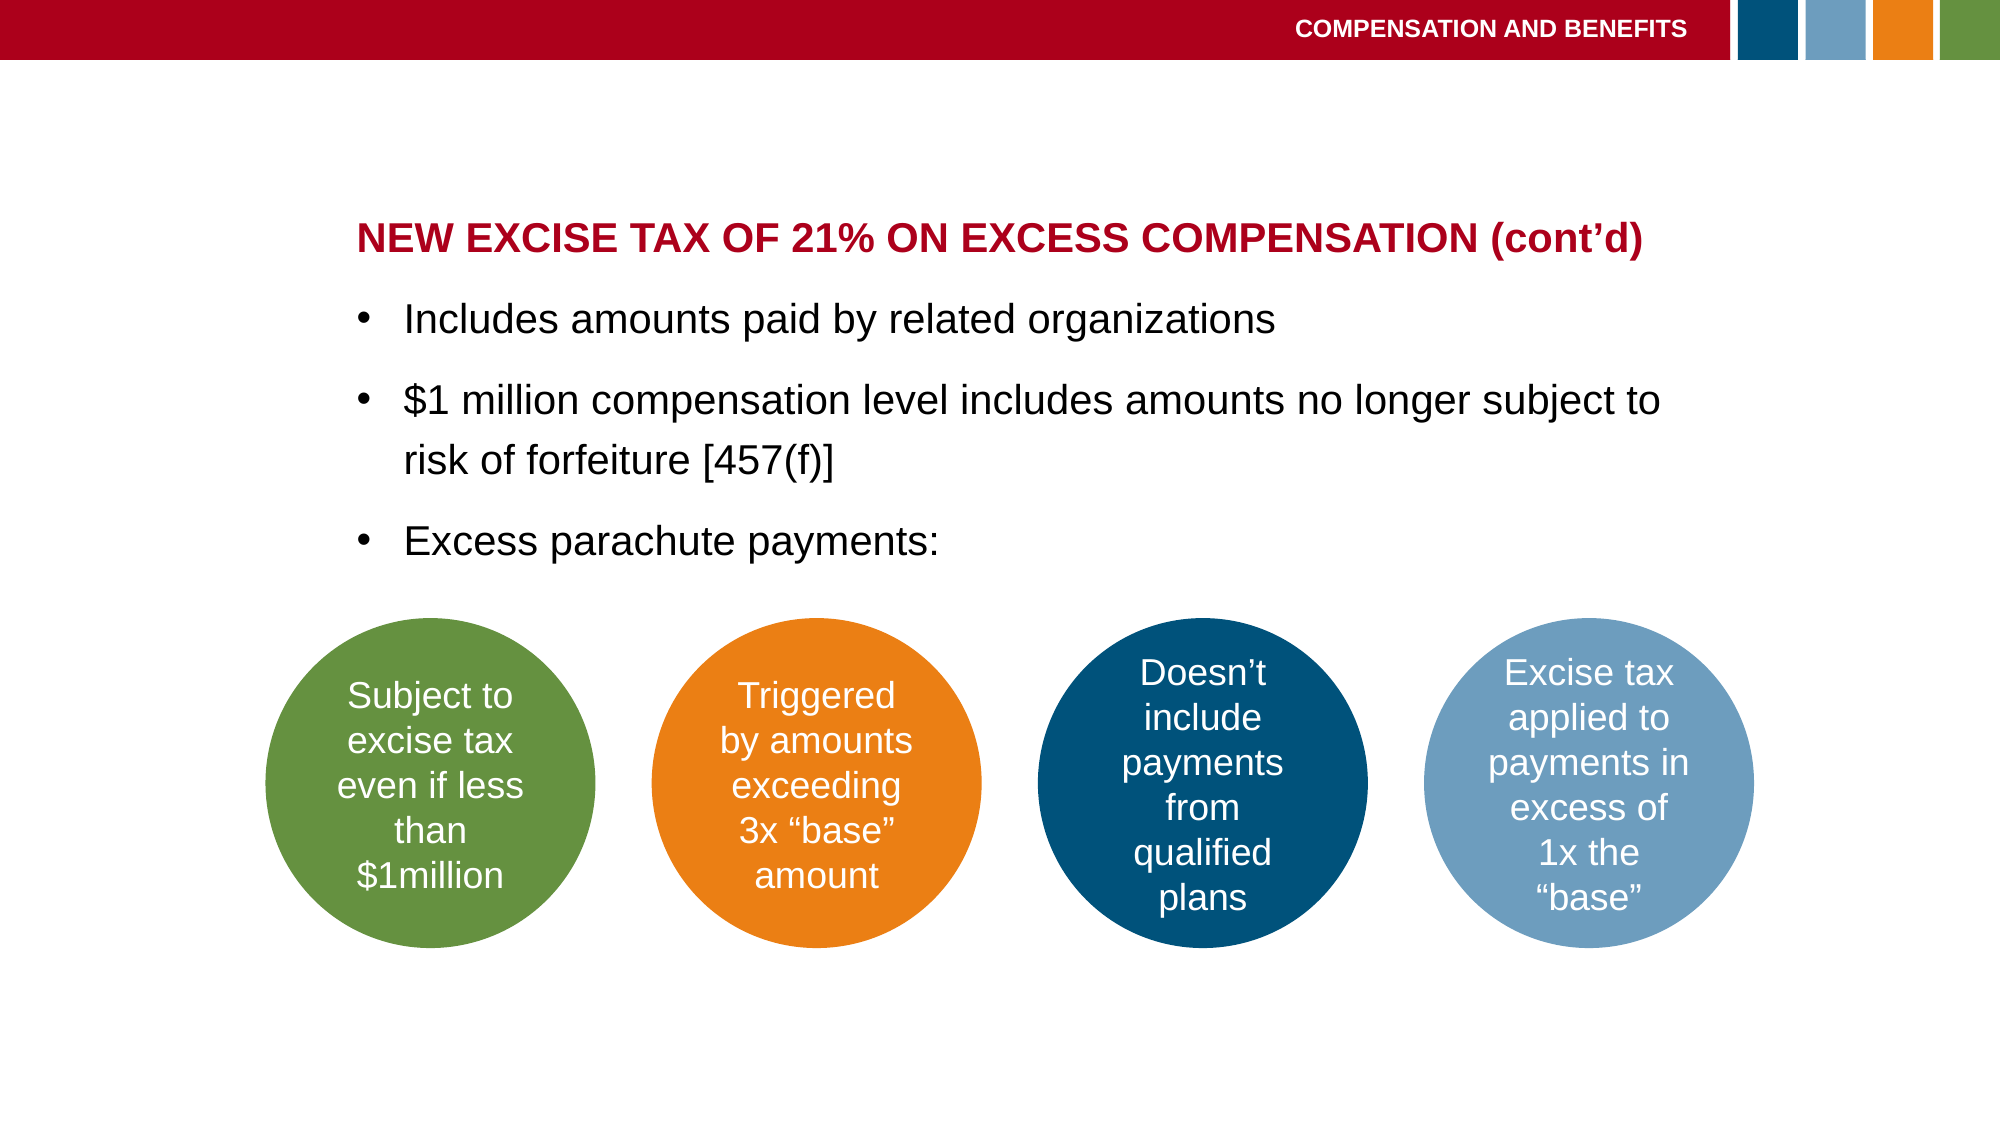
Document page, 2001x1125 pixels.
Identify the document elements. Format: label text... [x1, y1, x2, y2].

list NEW EXCISE TAX OF 21% ON EXCESS COMPENSATION (cont’d) Includes amounts paid by related organizations $1 million compensation level includes amounts no longer subject to risk of forfeiture [457(f)] Excess parachute payments: [341, 193, 1704, 595]
text_box Subject to excise tax even if less than $1million [264, 617, 597, 950]
text_box Doesn’t include payments from qualified plans [1036, 617, 1369, 950]
list COMPENSATION AND BENEFITS [0, 8, 1704, 51]
text_box Triggered by amounts exceeding 3x “base” amount [650, 617, 983, 950]
text_box Excise tax applied to payments in excess of 1x the “base” [1423, 617, 1756, 950]
